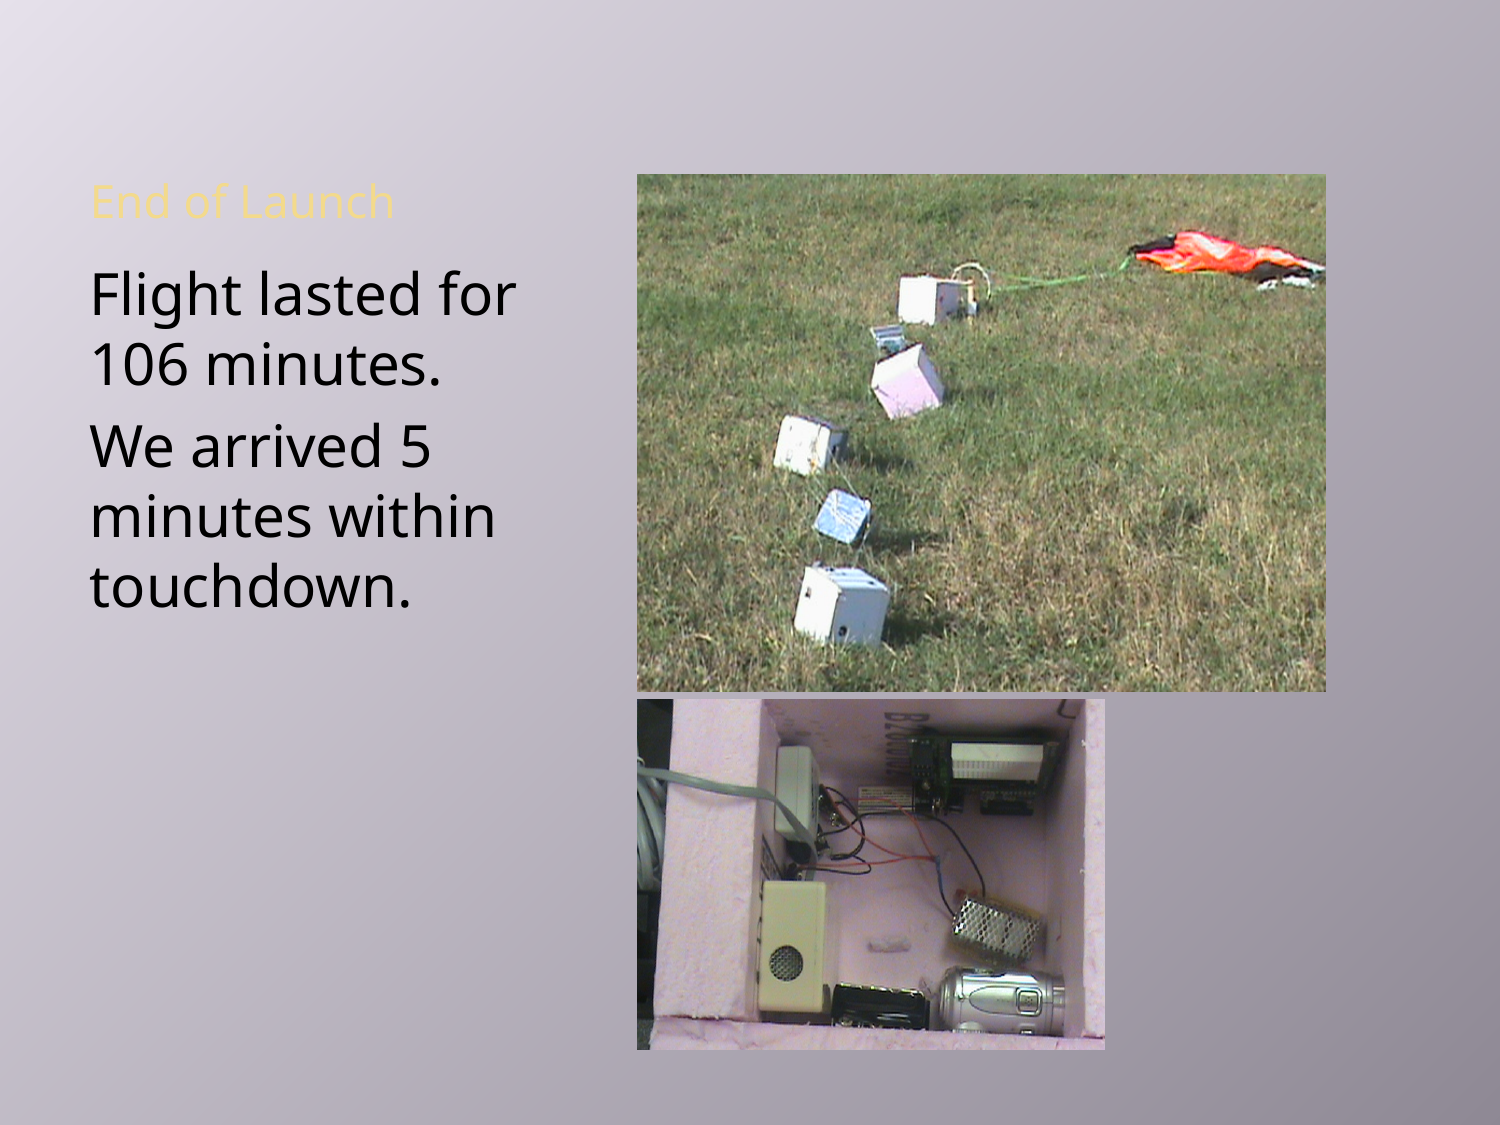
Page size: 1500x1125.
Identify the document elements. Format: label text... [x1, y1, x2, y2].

list Flight lasted for 106 minutes. We arrived 5 minutes within touchdown. [75, 249, 569, 1005]
title End of Launch [75, 44, 569, 236]
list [637, 174, 1327, 692]
picture [637, 699, 1105, 1051]
